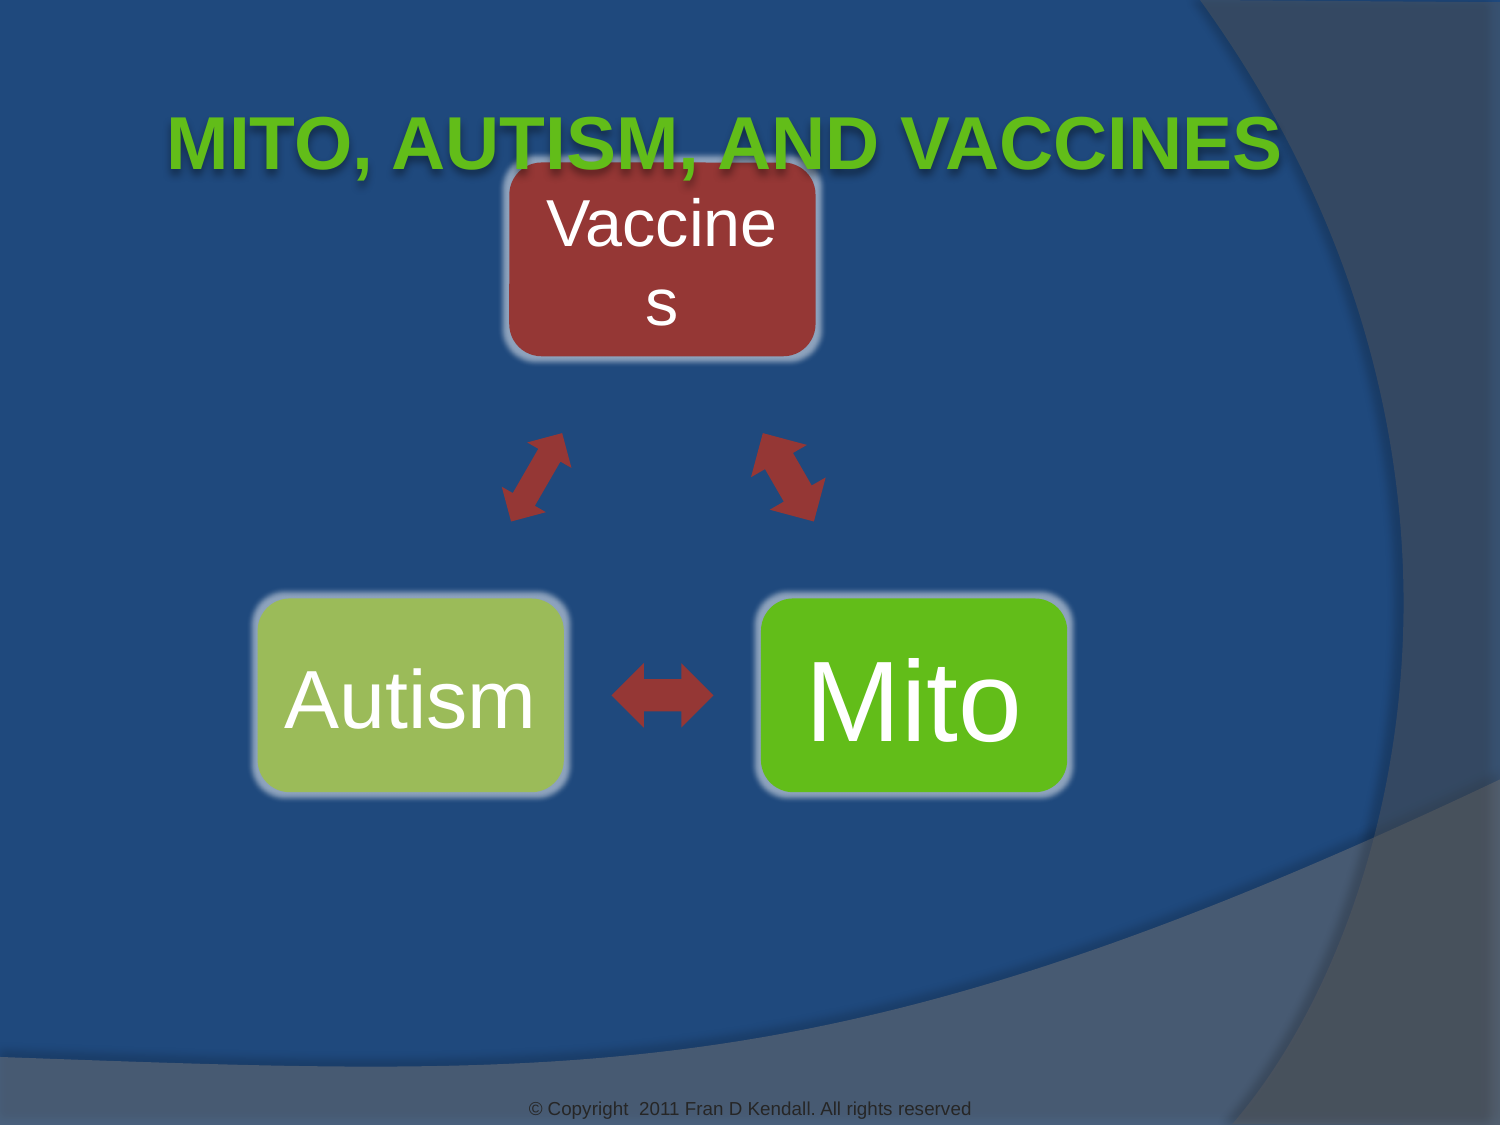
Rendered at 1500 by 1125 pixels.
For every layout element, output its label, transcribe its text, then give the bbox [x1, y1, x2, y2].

text_box © Copyright 2011 Fran D Kendall. All rights reserved [0, 1089, 1500, 1125]
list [49, 162, 1276, 938]
text_box Mito, Autism, and Vaccines [0, 87, 1450, 193]
